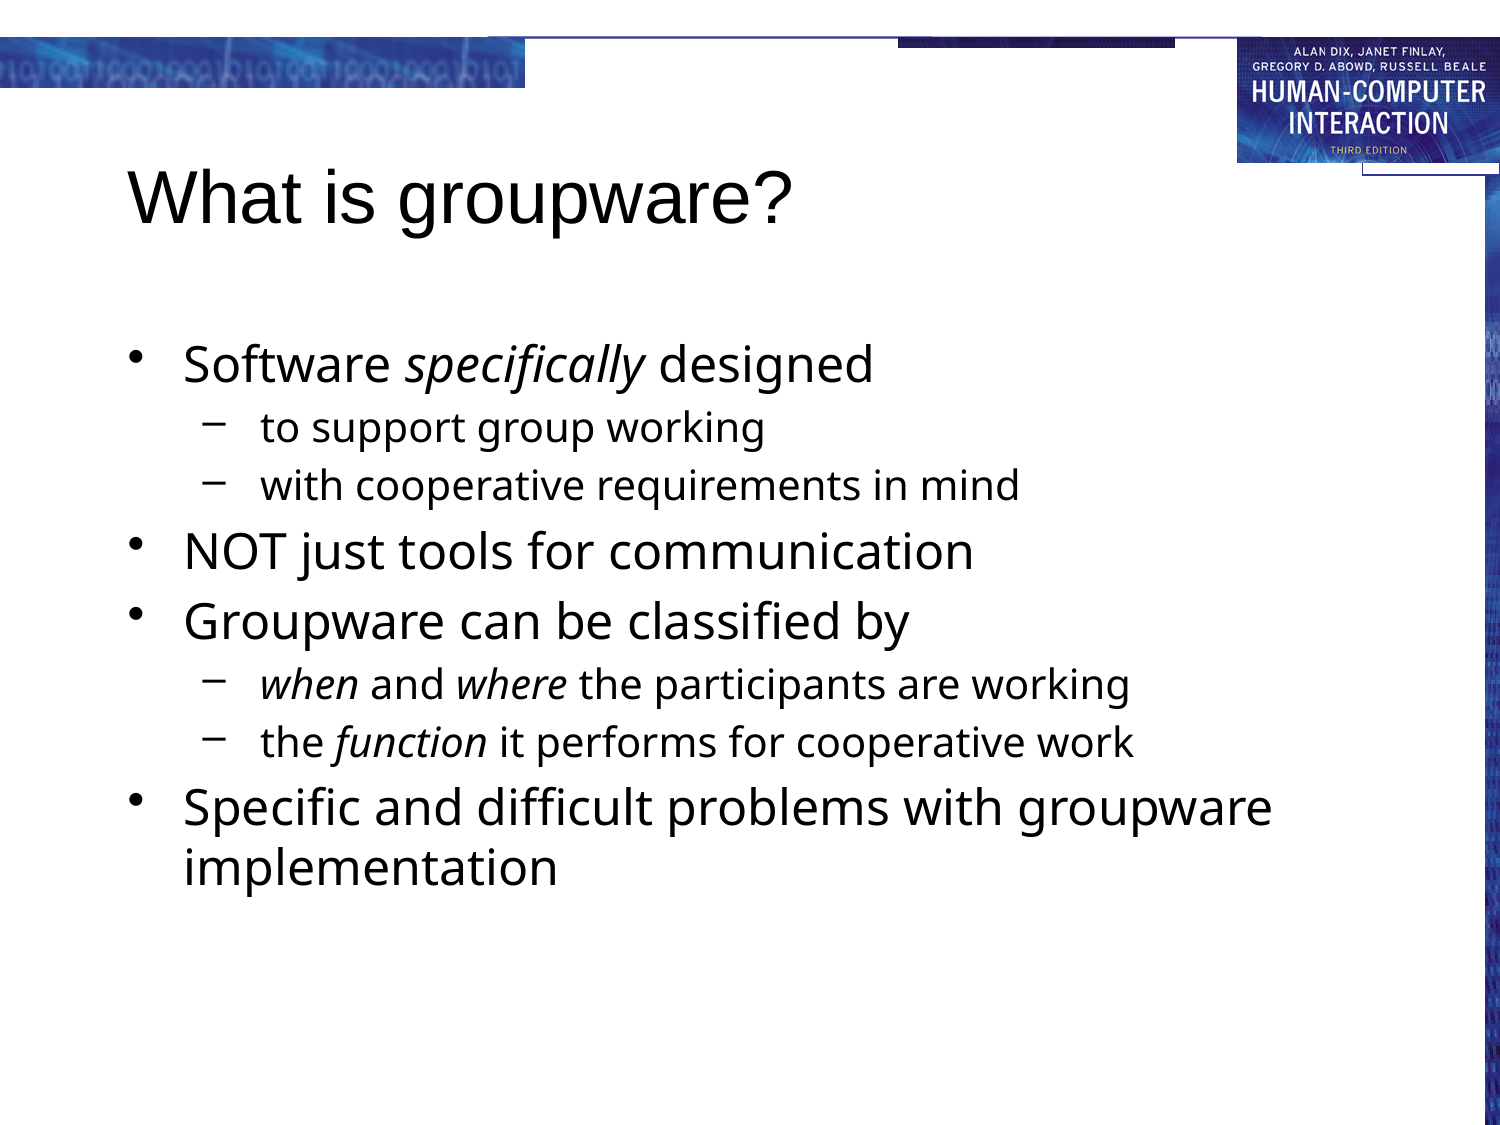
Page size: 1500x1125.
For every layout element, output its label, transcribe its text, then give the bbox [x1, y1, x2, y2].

title What is groupware? [112, 99, 1238, 288]
picture [1237, 37, 1500, 163]
picture [1485, 176, 1500, 1125]
picture [898, 37, 1175, 48]
picture [0, 37, 525, 88]
list Software specifically designed to support group working with cooperative requirements in mind NOT just tools for communication Groupware can be classified by when and where the participants are working the function it performs for cooperative work Specific and difficult problems with groupware implementation [112, 324, 1388, 1000]
